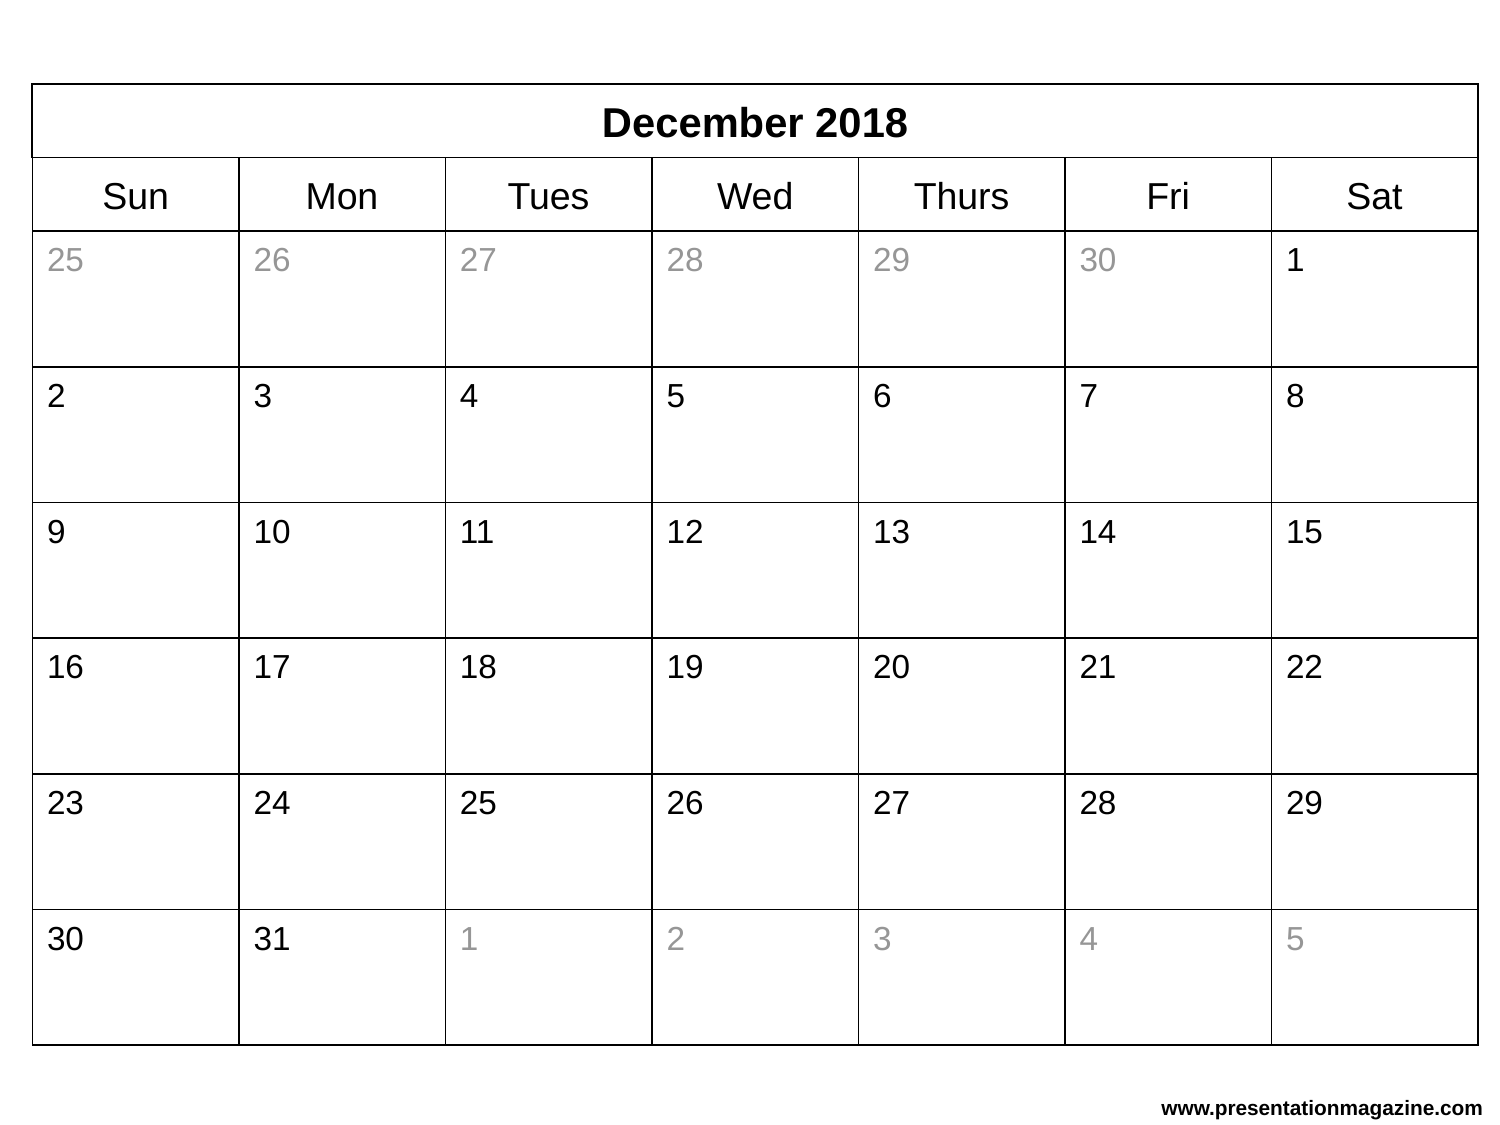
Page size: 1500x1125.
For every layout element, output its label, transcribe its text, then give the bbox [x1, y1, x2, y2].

text_box December 2018 [32, 83, 1478, 158]
text_box 6 [859, 367, 1065, 503]
text_box 26 [652, 774, 859, 909]
text_box 4 [1065, 909, 1272, 1046]
text_box 9 [32, 503, 239, 639]
text_box 21 [1065, 639, 1272, 774]
text_box 22 [1272, 639, 1478, 774]
text_box Wed [652, 158, 859, 231]
text_box 25 [32, 231, 239, 367]
text_box 1 [1272, 231, 1478, 367]
text_box 18 [446, 639, 652, 774]
text_box 12 [652, 503, 859, 639]
text_box 25 [446, 774, 652, 909]
text_box 31 [238, 909, 446, 1046]
text_box Thurs [859, 158, 1065, 231]
text_box 1 [446, 909, 652, 1046]
text_box 17 [239, 639, 446, 774]
text_box 28 [1065, 774, 1272, 909]
text_box 13 [859, 503, 1065, 639]
text_box 29 [858, 231, 1065, 367]
text_box Fri [1065, 158, 1272, 231]
text_box 23 [32, 774, 239, 910]
text_box Tues [446, 158, 652, 231]
text_box 24 [239, 774, 446, 909]
text_box 4 [446, 367, 652, 503]
text_box 2 [652, 909, 859, 1046]
text_box 8 [1272, 367, 1478, 503]
text_box Mon [238, 158, 446, 231]
text_box 30 [1065, 231, 1272, 367]
text_box 19 [652, 639, 859, 774]
text_box 14 [1065, 503, 1272, 639]
text_box 10 [239, 503, 446, 639]
text_box 16 [32, 639, 239, 774]
text_box 7 [1065, 367, 1272, 503]
text_box 15 [1272, 503, 1478, 639]
text_box 3 [239, 367, 446, 503]
text_box 30 [32, 910, 238, 1046]
text_box Sun [32, 158, 238, 231]
text_box 11 [446, 503, 652, 639]
text_box 29 [1272, 774, 1478, 909]
text_box 3 [859, 909, 1065, 1046]
text_box 27 [859, 774, 1065, 909]
text_box 28 [651, 231, 858, 367]
text_box 2 [32, 367, 239, 503]
text_box 20 [859, 639, 1065, 774]
text_box 5 [652, 367, 859, 503]
text_box Sat [1272, 158, 1478, 231]
text_box 26 [239, 231, 445, 367]
text_box 27 [445, 231, 651, 367]
text_box 5 [1272, 909, 1478, 1046]
